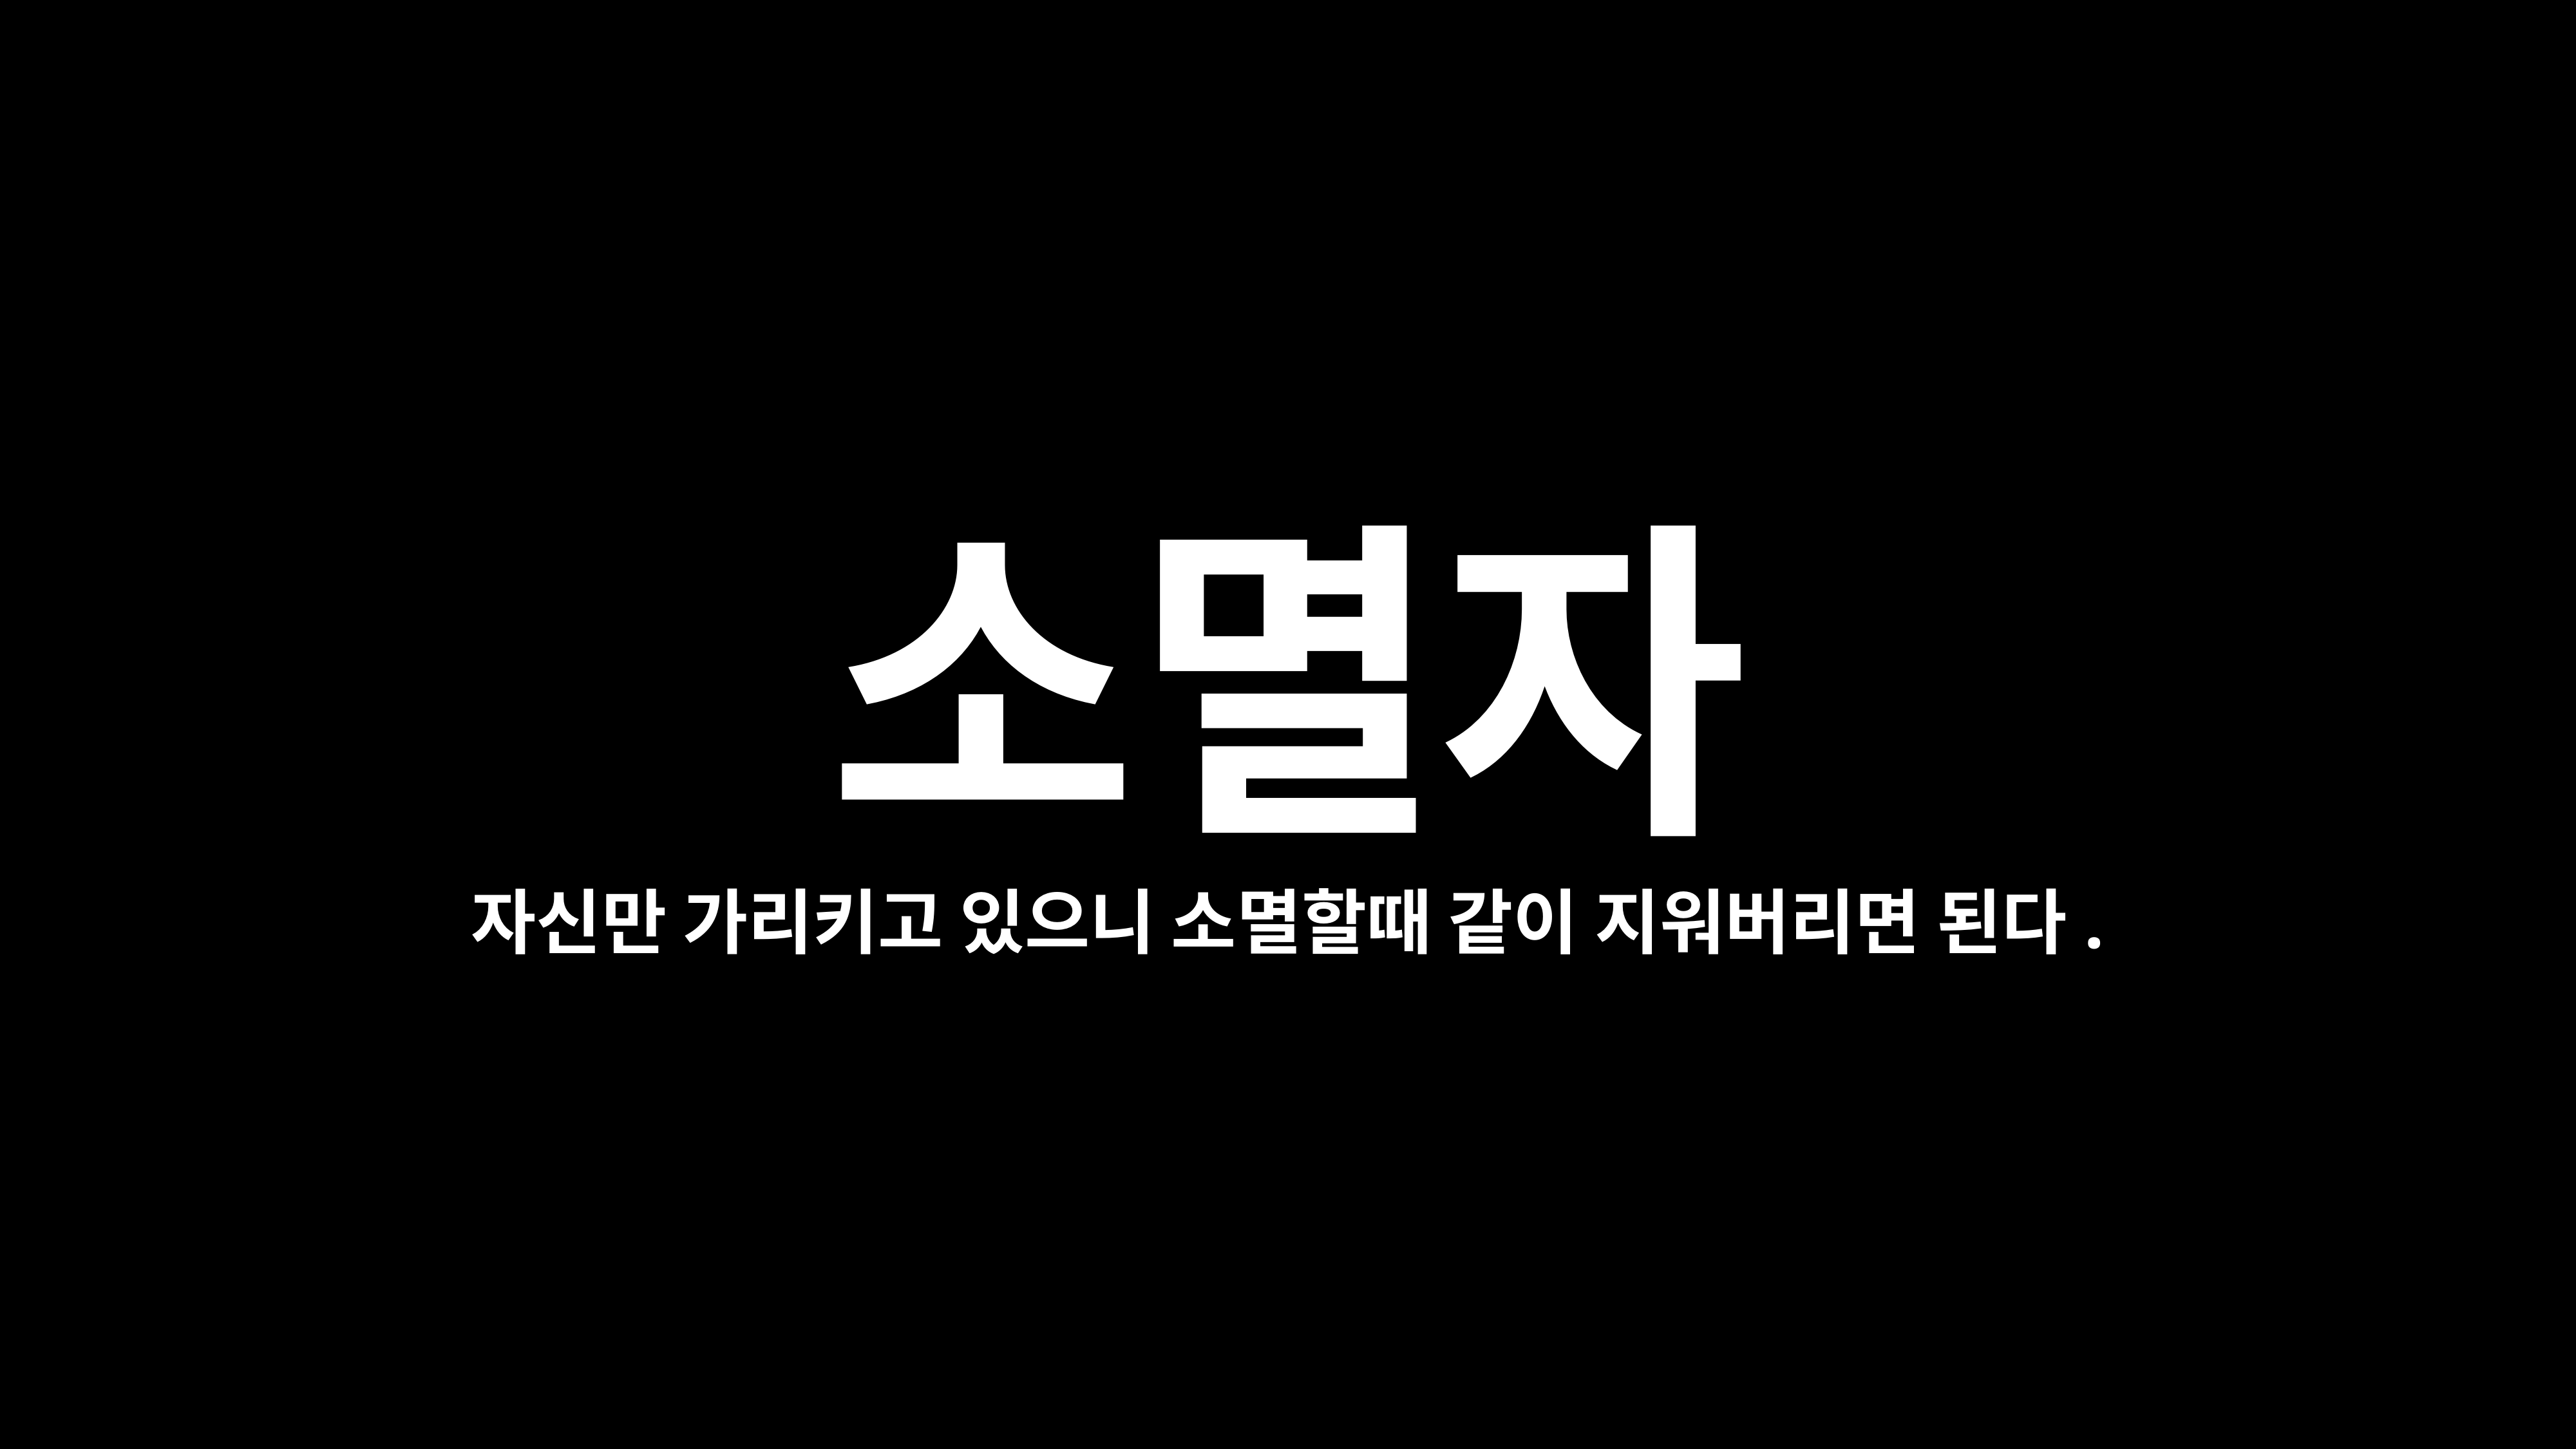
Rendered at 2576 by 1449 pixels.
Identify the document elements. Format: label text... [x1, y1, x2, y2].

list 자신만 가리키고 있으니 소멸할때 같이 지워버리면 된다. [127, 877, 2449, 972]
list 소멸자 [127, 98, 2449, 877]
